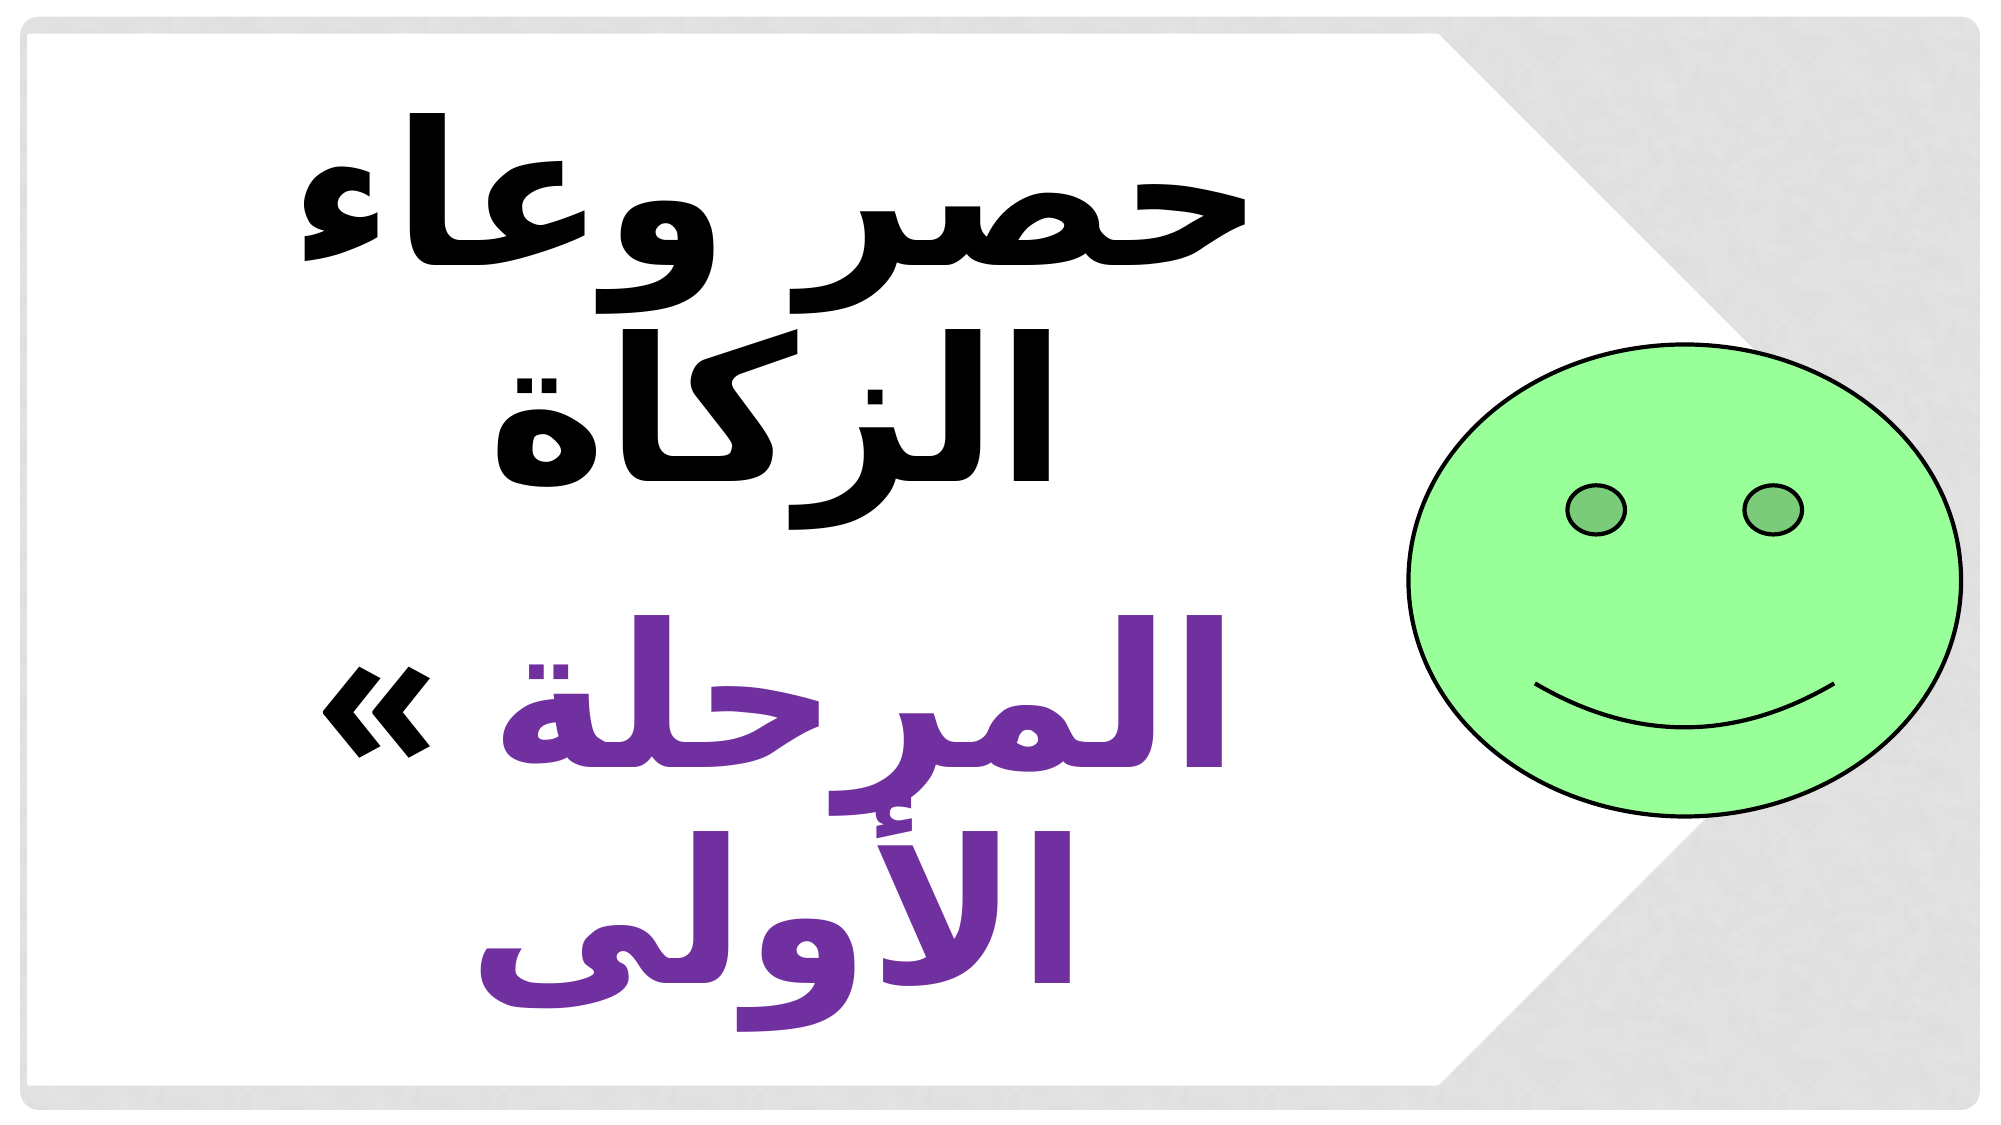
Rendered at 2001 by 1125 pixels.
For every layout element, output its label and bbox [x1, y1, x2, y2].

text_box [28, 26, 1962, 1093]
